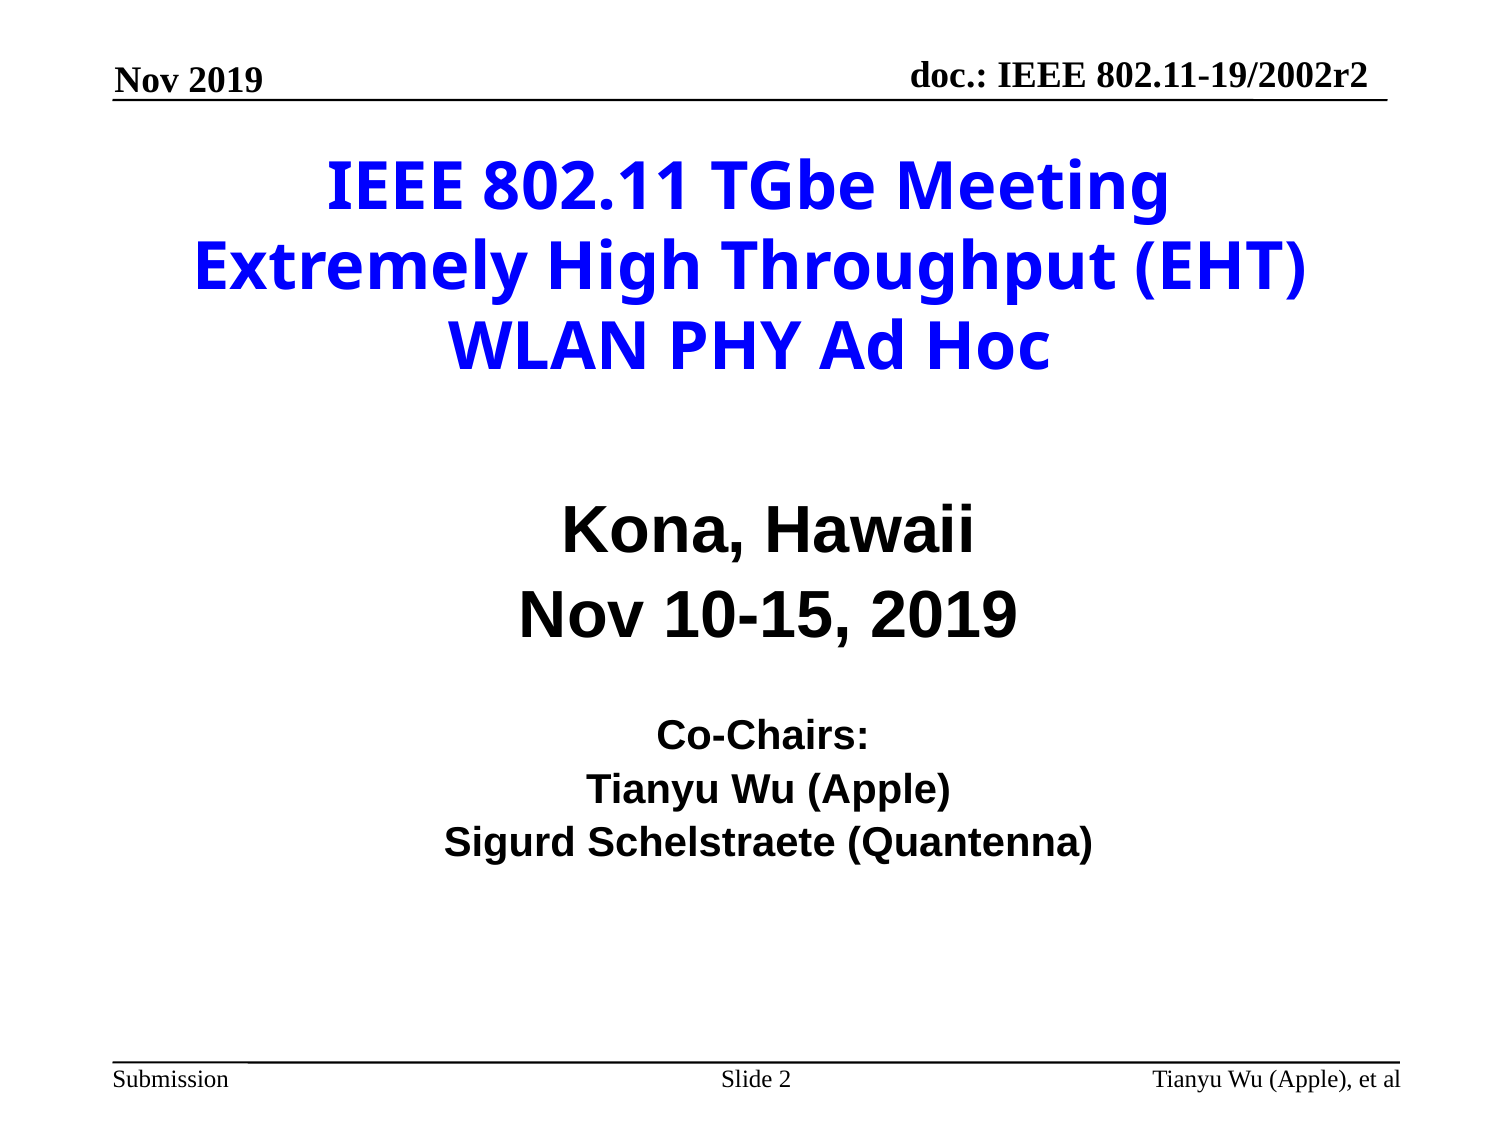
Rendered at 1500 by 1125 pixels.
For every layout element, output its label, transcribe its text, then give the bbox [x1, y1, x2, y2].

footer Tianyu Wu (Apple), et al [1148, 1061, 1402, 1093]
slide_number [114, 54, 265, 101]
slide_number Slide 2 [712, 1061, 800, 1093]
title IEEE 802.11 TGbe Meeting Extremely High Throughput (EHT) WLAN PHY Ad Hoc [112, 174, 1388, 350]
list Kona, Hawaii Nov 10-15, 2019 Co-Chairs: Tianyu Wu (Apple) Sigurd Schelstraete (Quantenna) [87, 487, 1450, 1000]
